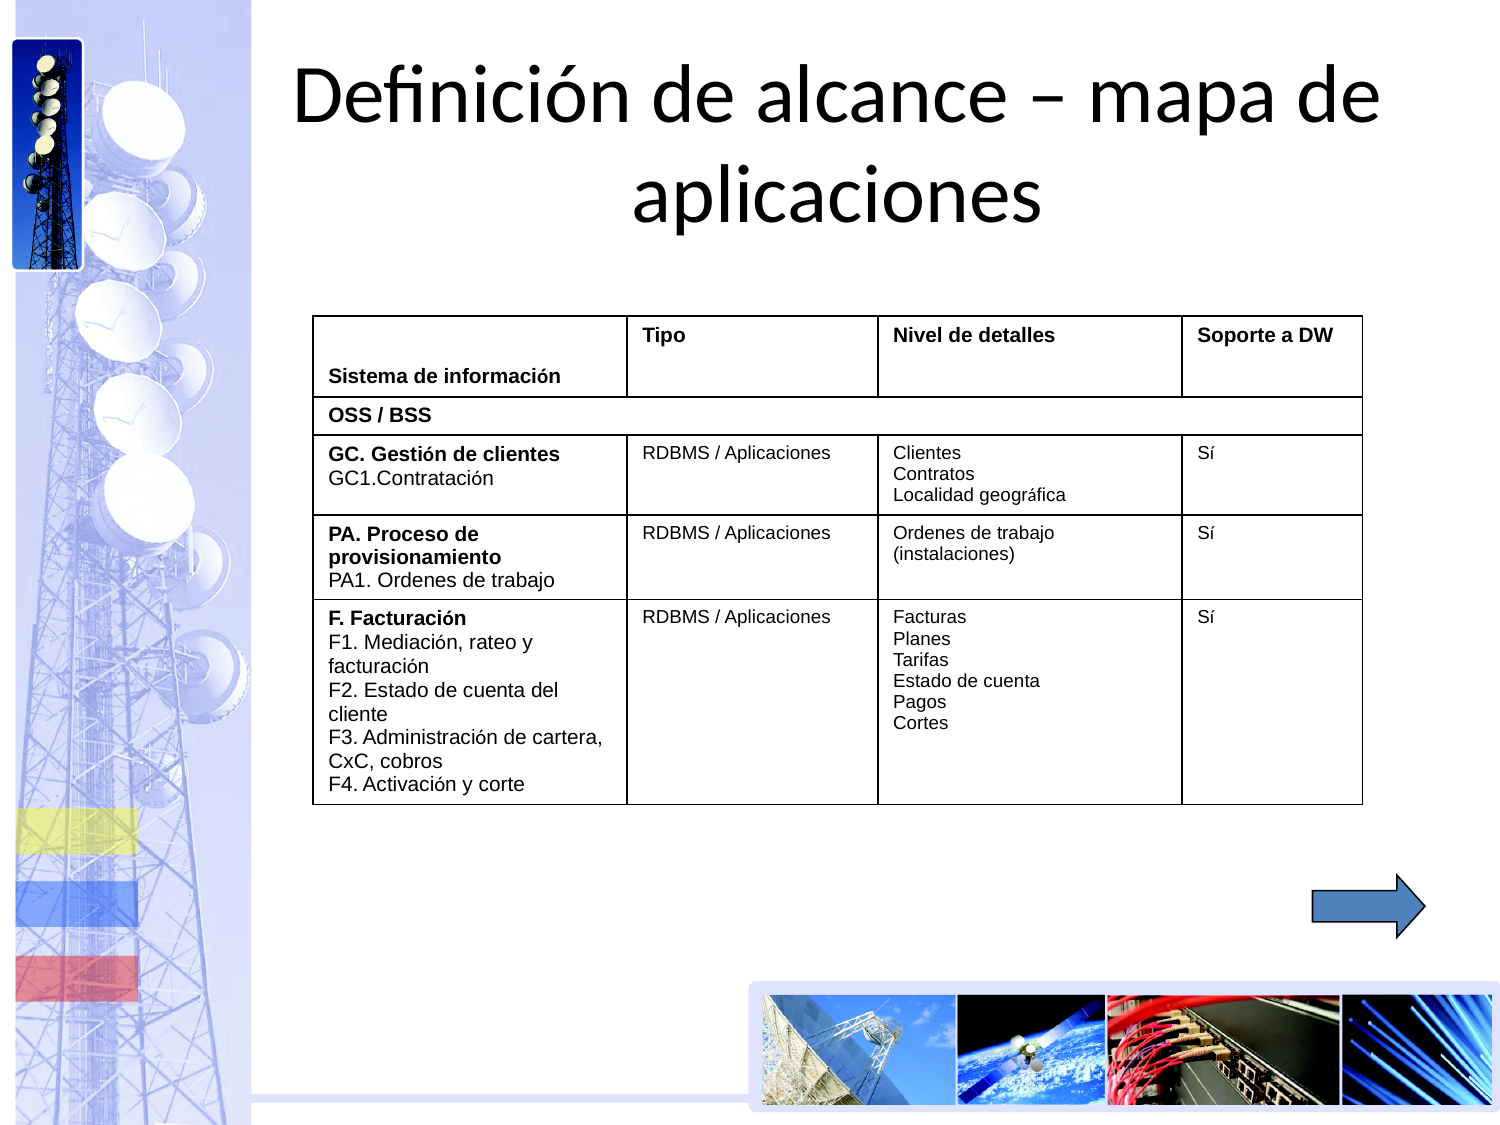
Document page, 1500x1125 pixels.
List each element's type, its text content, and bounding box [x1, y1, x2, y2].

table_cell Sí [1183, 436, 1362, 514]
table_cell RDBMS / Aplicaciones [628, 436, 877, 514]
text_box [1312, 874, 1426, 938]
table_cell PA. Proceso de provisionamiento PA1. Ordenes de trabajo [314, 516, 626, 599]
table_header Soporte a DW [1183, 317, 1362, 396]
picture [0, 0, 1500, 1125]
table_cell Sí [1183, 600, 1362, 804]
table_header Tipo [628, 317, 877, 396]
table_cell Facturas Planes Tarifas Estado de cuenta Pagos Cortes [879, 600, 1181, 804]
table_header Nivel de detalles [879, 317, 1181, 396]
table_header Sistema de información [314, 317, 626, 396]
table_cell Sí [1183, 516, 1362, 599]
table_cell RDBMS / Aplicaciones [628, 516, 877, 599]
table_cell OSS / BSS [314, 398, 1362, 434]
table_cell RDBMS / Aplicaciones [628, 600, 877, 804]
table_cell F. Facturación F1. Mediación, rateo y facturación F2. Estado de cuenta del cliente F3. Administración de cartera, CxC, cobros F4. Activación y corte [314, 600, 626, 804]
table_cell GC. Gestión de clientes GC1.Contratación [314, 436, 626, 514]
title Definición de alcance – mapa de aplicaciones [162, 44, 1500, 233]
table_cell Clientes Contratos Localidad geográfica [879, 436, 1181, 514]
table_cell Ordenes de trabajo (instalaciones) [879, 516, 1181, 599]
